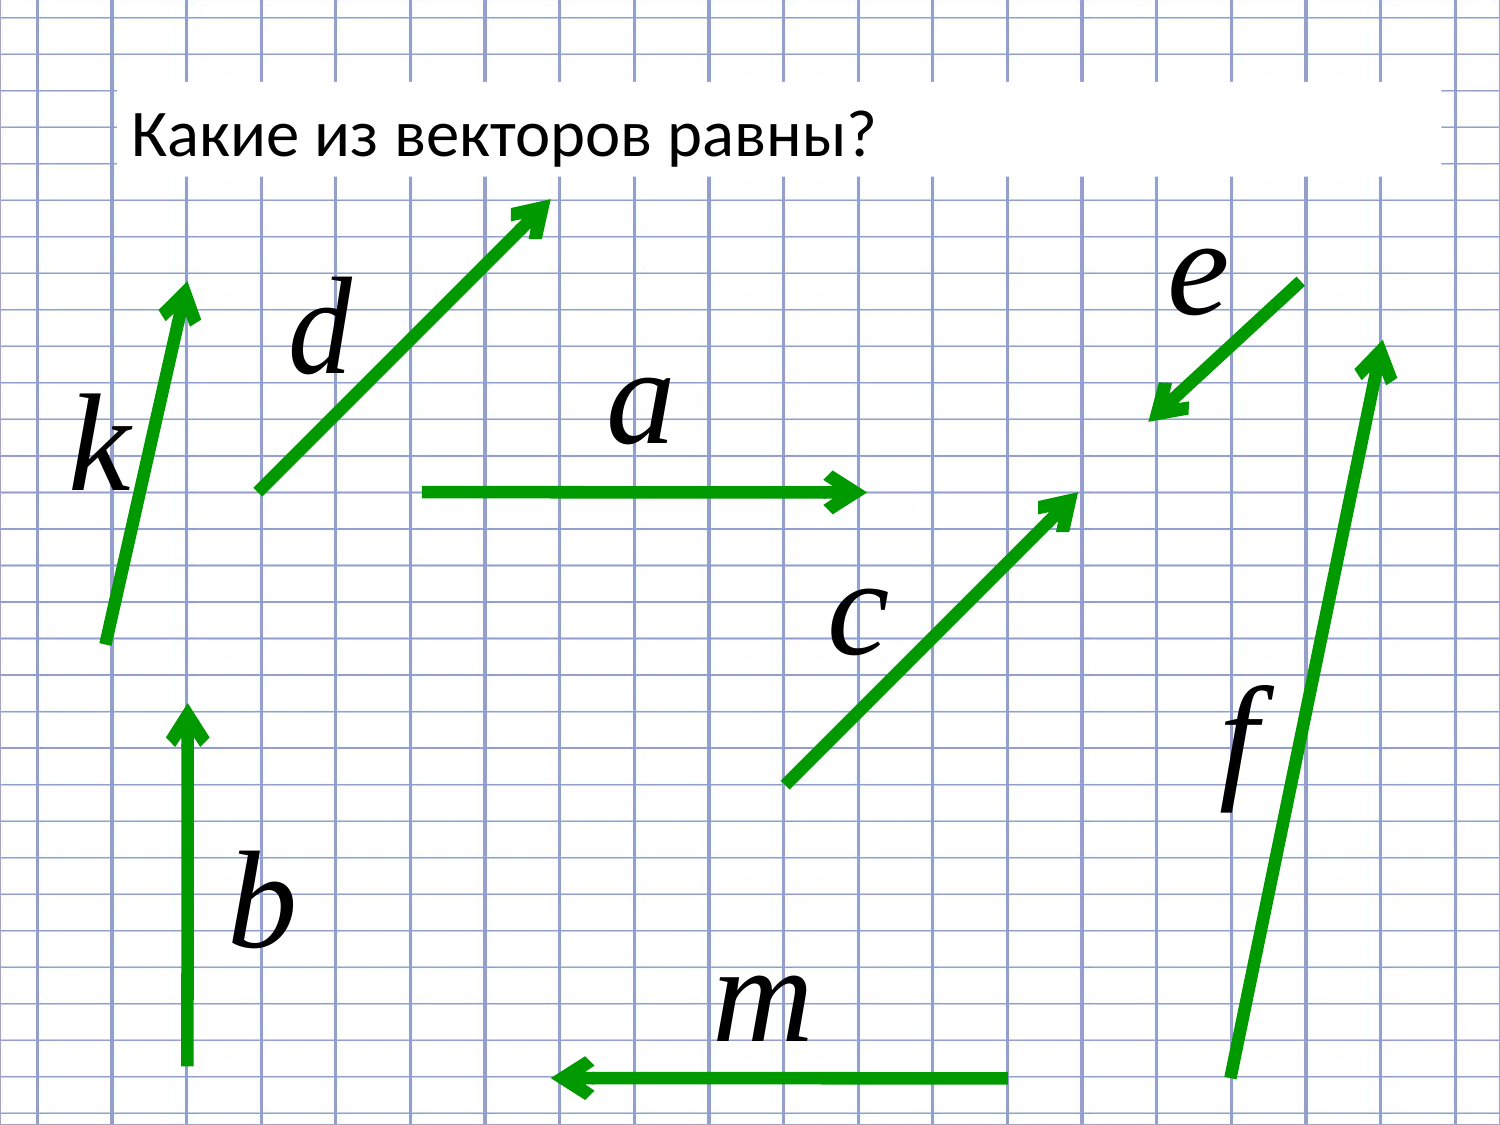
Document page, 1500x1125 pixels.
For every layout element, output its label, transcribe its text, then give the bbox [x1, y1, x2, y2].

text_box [269, 210, 387, 408]
picture [0, 0, 1500, 632]
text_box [1148, 187, 1266, 350]
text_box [1171, 620, 1313, 842]
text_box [46, 327, 177, 526]
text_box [808, 527, 926, 690]
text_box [1316, 632, 1500, 786]
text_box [1148, 280, 1301, 423]
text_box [181, 421, 329, 505]
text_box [585, 316, 702, 479]
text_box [784, 491, 1079, 786]
picture [0, 493, 1500, 1125]
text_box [210, 784, 341, 983]
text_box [257, 198, 552, 493]
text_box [691, 913, 844, 1077]
text_box Какие из векторов равны? [117, 81, 1442, 177]
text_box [0, 421, 41, 505]
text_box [1083, 632, 1166, 786]
